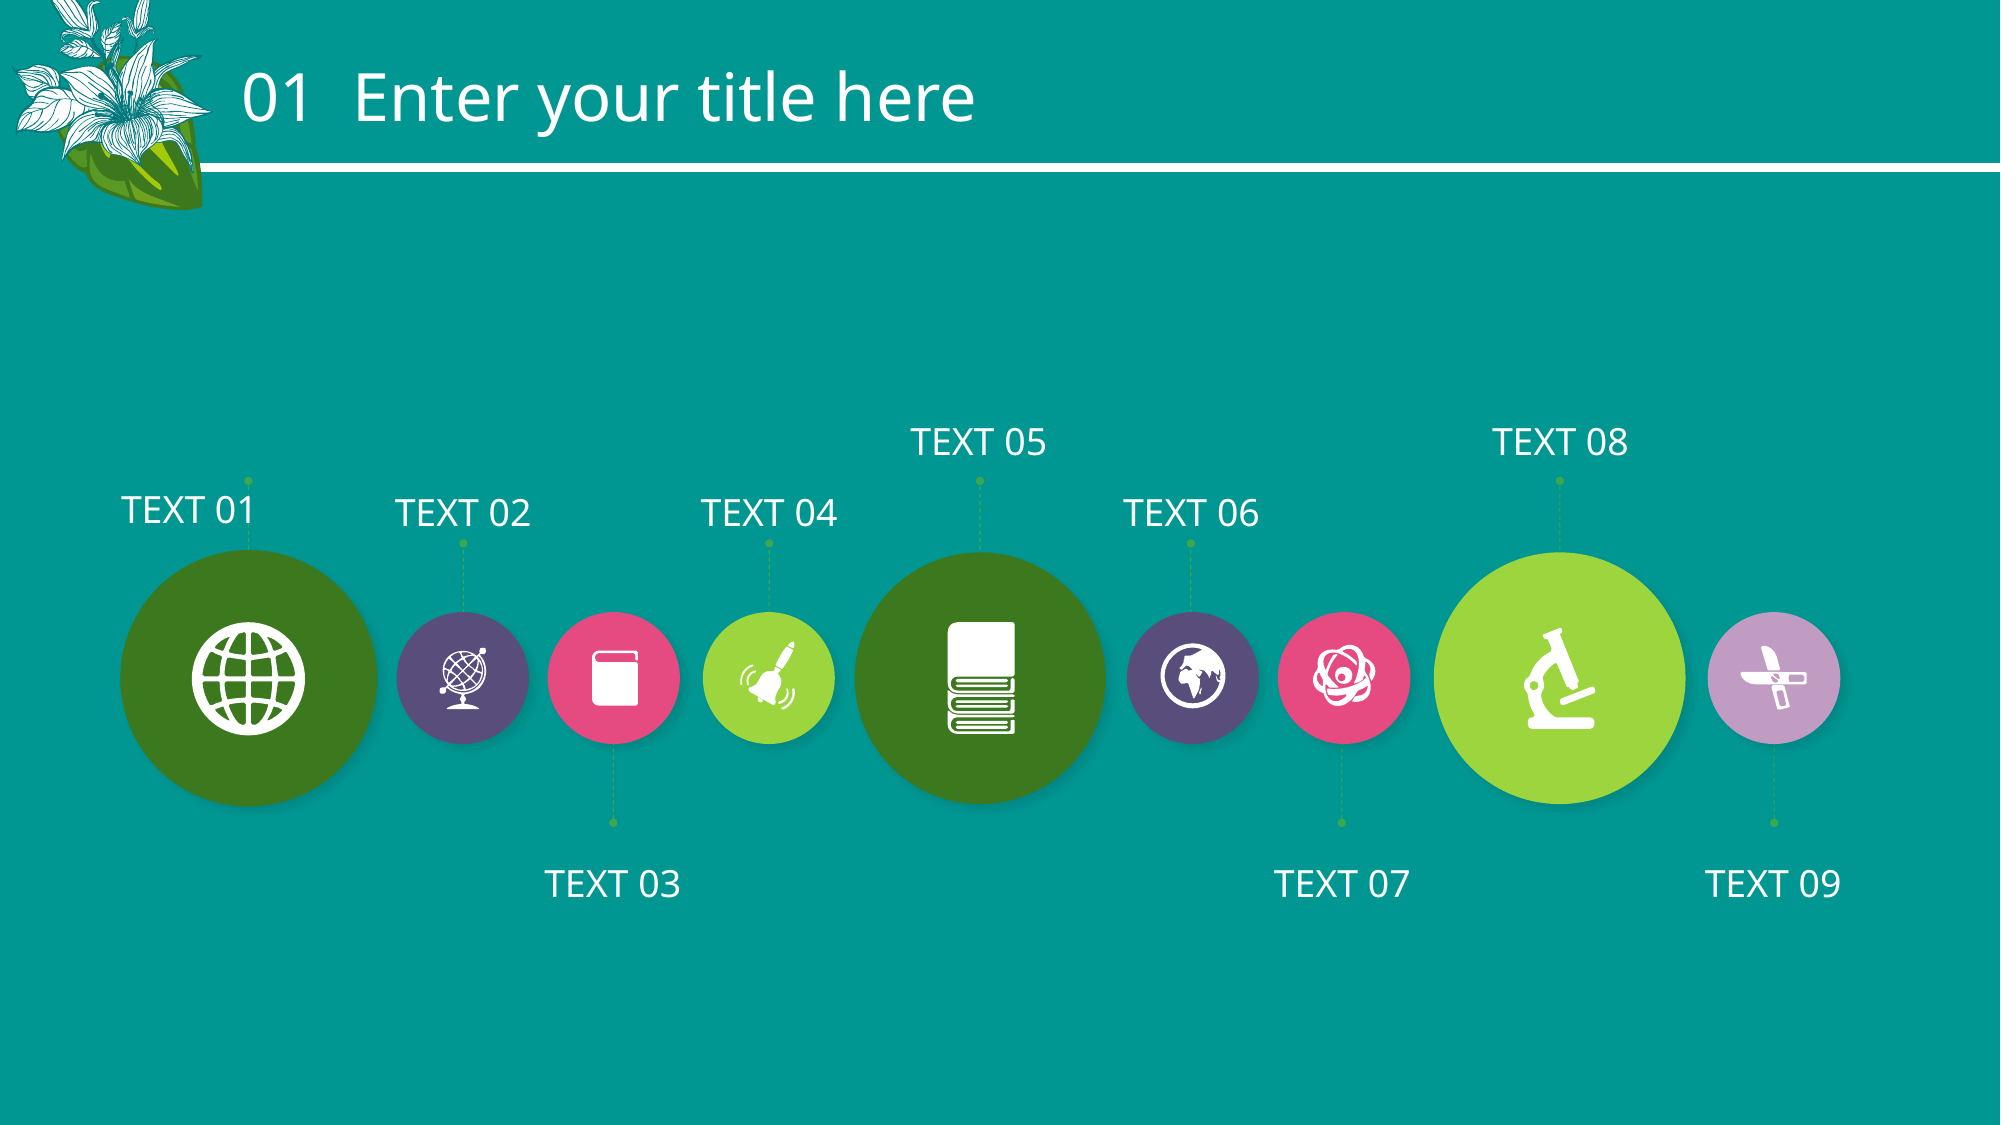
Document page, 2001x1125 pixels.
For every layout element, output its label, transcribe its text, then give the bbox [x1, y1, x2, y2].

text_box [740, 664, 754, 686]
text_box TEXT 05 [895, 410, 1063, 471]
text_box [748, 641, 795, 705]
text_box TEXT 02 [379, 481, 547, 541]
text_box [1160, 643, 1226, 709]
text_box [1555, 476, 1565, 487]
text_box TEXT 08 [1477, 410, 1644, 471]
text_box [459, 541, 468, 555]
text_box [63, 175, 209, 218]
text_box [1312, 644, 1376, 707]
text_box TEXT 01 [106, 479, 273, 539]
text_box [947, 621, 1015, 735]
text_box [1126, 612, 1259, 745]
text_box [439, 647, 488, 709]
text_box [1523, 627, 1595, 729]
text_box [746, 670, 757, 686]
text_box [781, 688, 795, 710]
text_box TEXT 03 [529, 853, 697, 913]
text_box [1559, 686, 1596, 706]
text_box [1740, 645, 1807, 710]
text_box [1769, 813, 1779, 828]
text_box [1186, 541, 1195, 555]
text_box [1277, 612, 1411, 745]
text_box [1433, 552, 1686, 805]
text_box [609, 813, 618, 828]
text_box TEXT 09 [1689, 853, 1857, 913]
text_box [1707, 612, 1841, 745]
text_box [547, 612, 680, 745]
text_box [975, 476, 985, 487]
text_box [396, 612, 529, 745]
text_box [191, 622, 306, 736]
text_box TEXT 04 [685, 481, 853, 541]
text_box [765, 541, 774, 555]
text_box 01 Enter your title here [226, 47, 1084, 143]
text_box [10, 0, 214, 175]
text_box [702, 612, 835, 745]
text_box TEXT 07 [1259, 853, 1426, 913]
text_box [592, 650, 638, 706]
text_box [854, 552, 1106, 805]
text_box [1337, 813, 1346, 828]
text_box [120, 549, 378, 807]
text_box TEXT 06 [1108, 481, 1276, 541]
